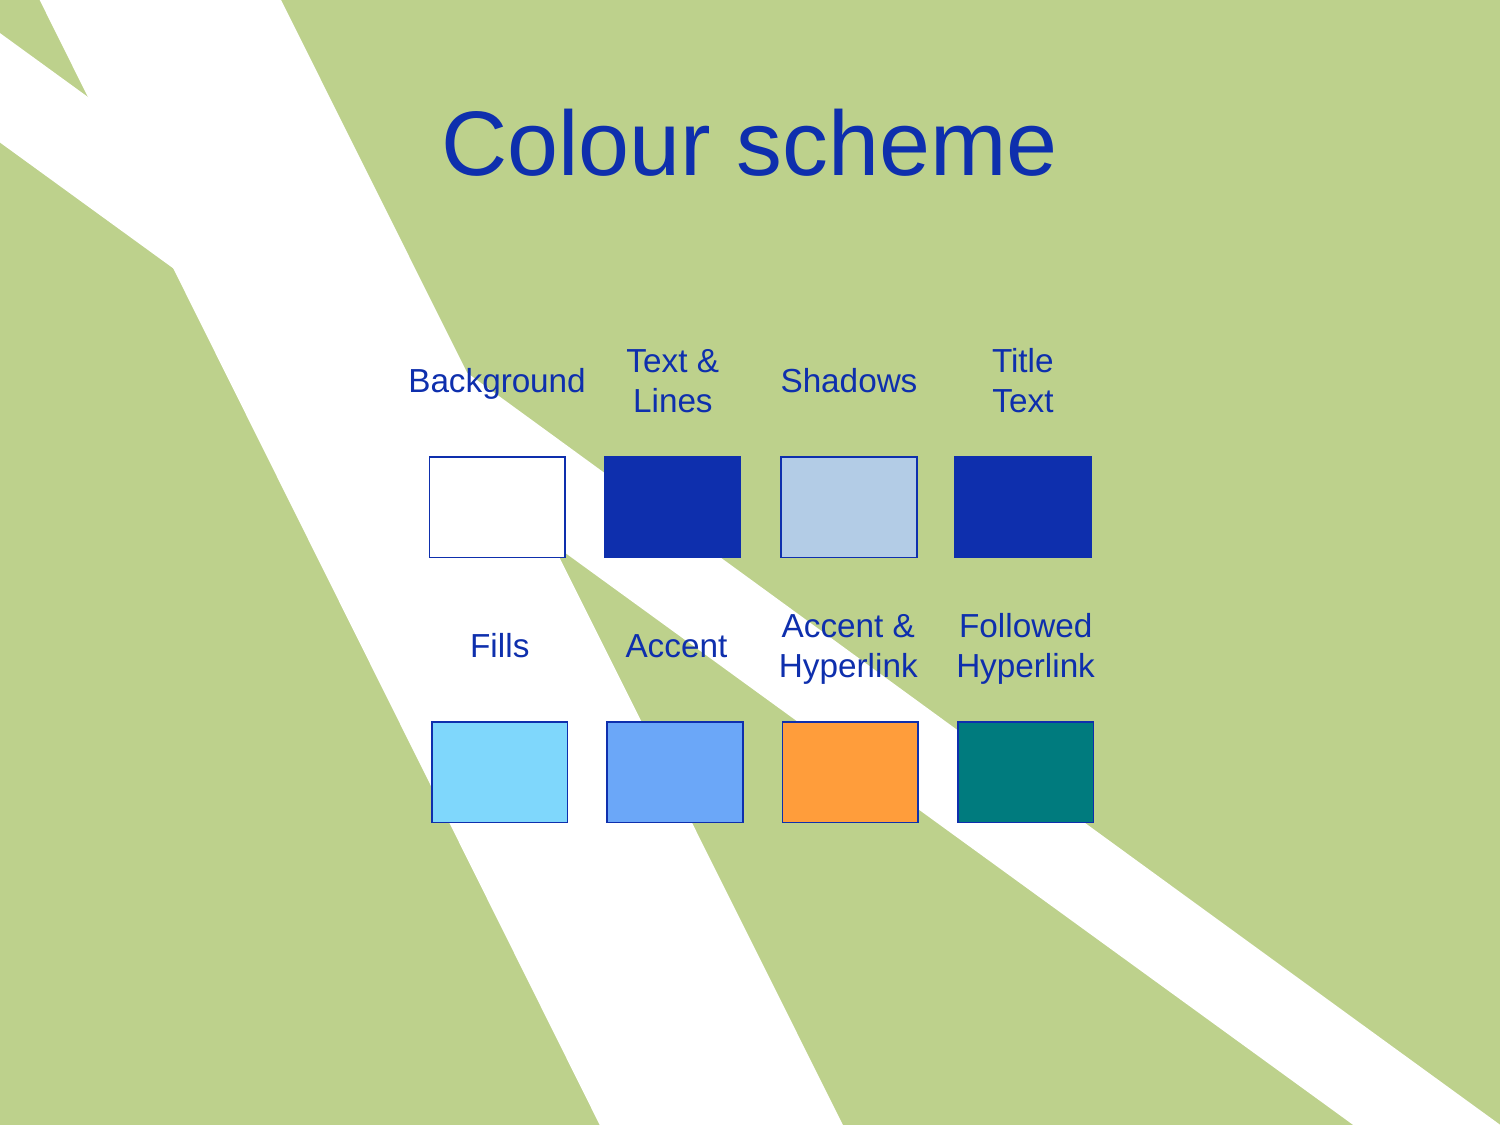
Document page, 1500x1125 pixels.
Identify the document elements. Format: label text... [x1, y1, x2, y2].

title Colour scheme [75, 45, 1425, 233]
text_box Shadows [765, 352, 933, 407]
text_box Title Text [977, 332, 1069, 427]
text_box [958, 722, 1094, 823]
text_box [782, 722, 919, 823]
text_box Followed Hyperlink [941, 596, 1111, 692]
text_box [781, 457, 917, 558]
text_box Fills [455, 617, 545, 672]
text_box Background [393, 352, 602, 407]
text_box Text & Lines [611, 332, 735, 427]
text_box [429, 457, 566, 558]
text_box [432, 722, 568, 823]
text_box Accent [610, 617, 743, 672]
text_box Accent & Hyperlink [763, 597, 933, 692]
text_box [604, 457, 741, 558]
text_box [955, 457, 1091, 558]
text_box [607, 722, 743, 823]
